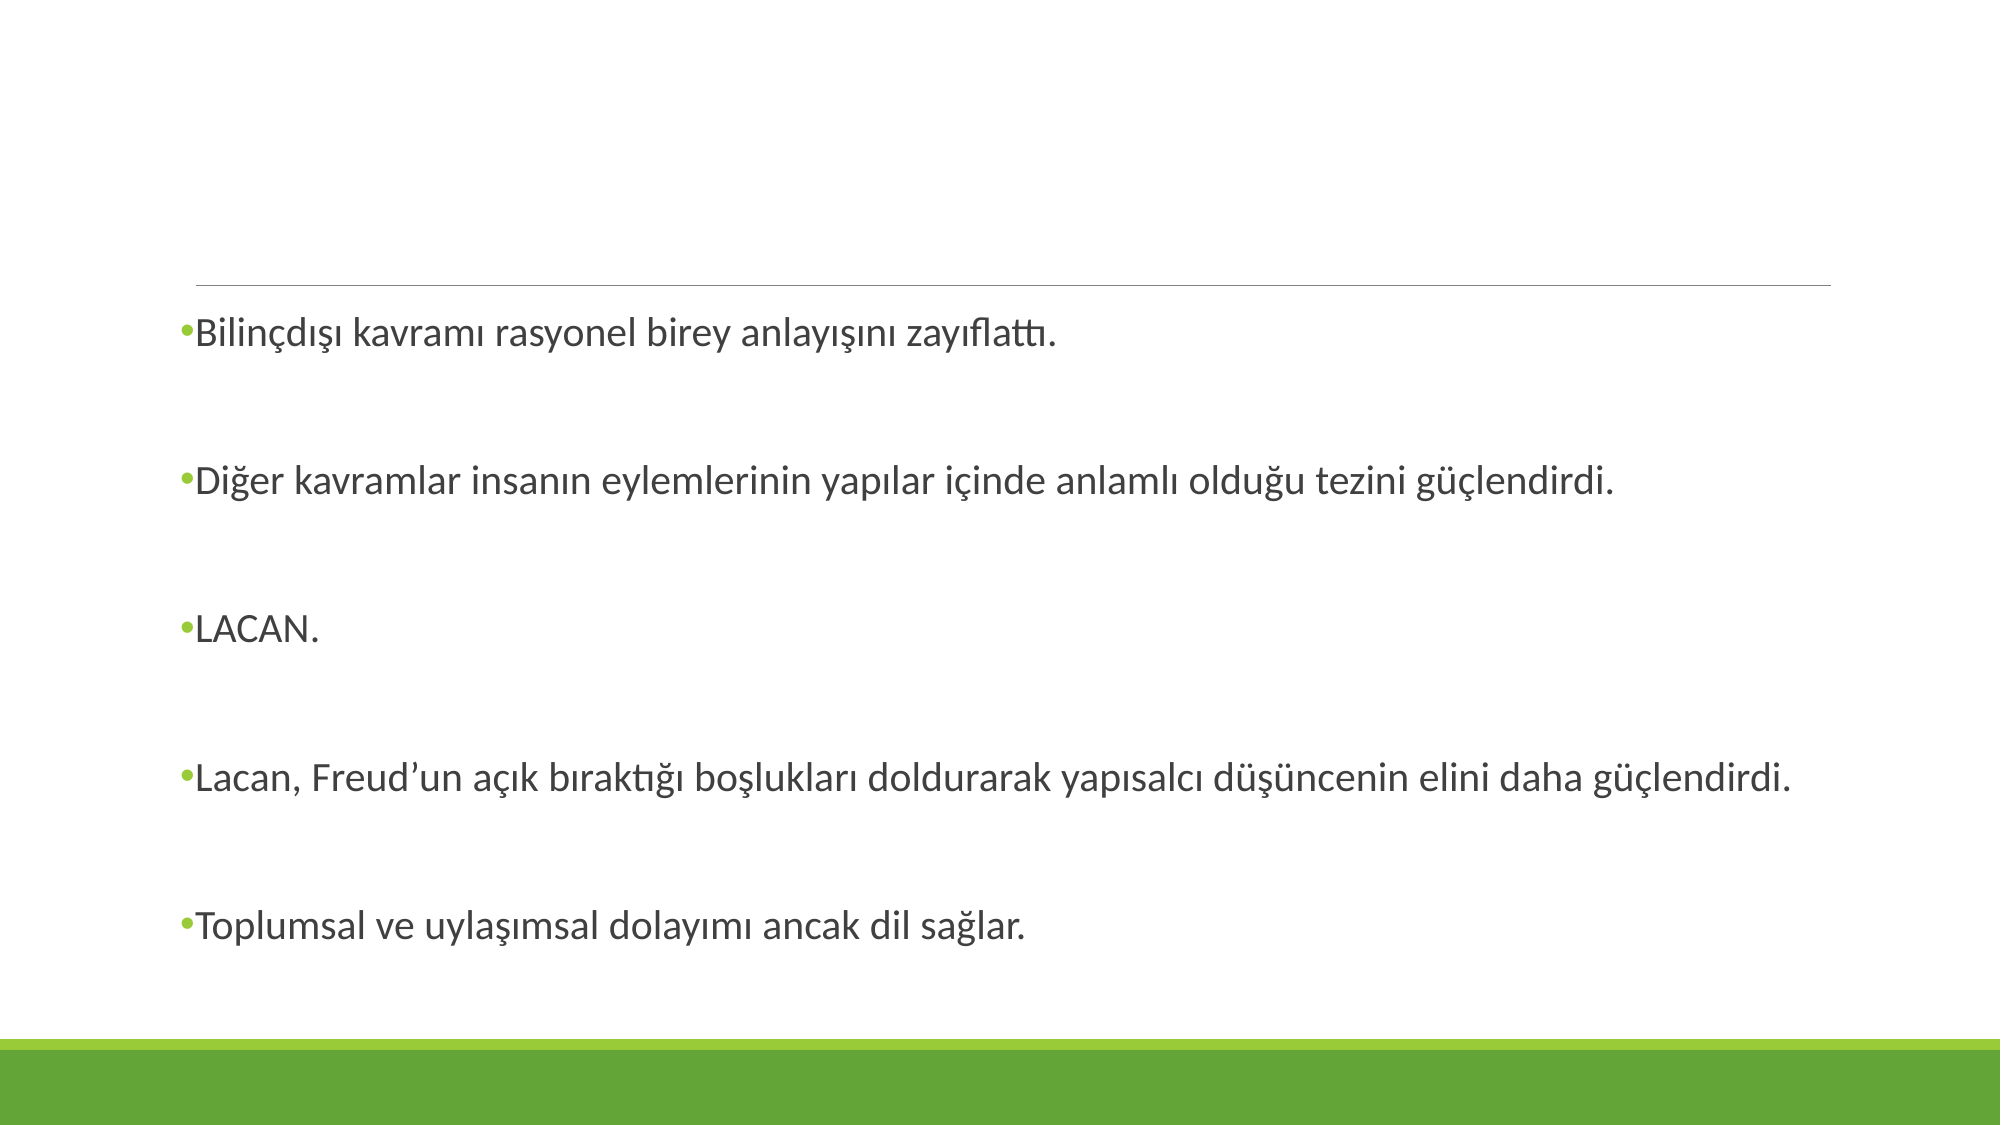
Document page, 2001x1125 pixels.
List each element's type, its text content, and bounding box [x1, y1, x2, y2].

list Bilinçdışı kavramı rasyonel birey anlayışını zayıflattı. Diğer kavramlar insanın eylemlerinin yapılar içinde anlamlı olduğu tezini güçlendirdi. LACAN. Lacan, Freud’un açık bıraktığı boşlukları doldurarak yapısalcı düşüncenin elini daha güçlendirdi. Toplumsal ve uylaşımsal dolayımı ancak dil sağlar. [180, 302, 1830, 963]
